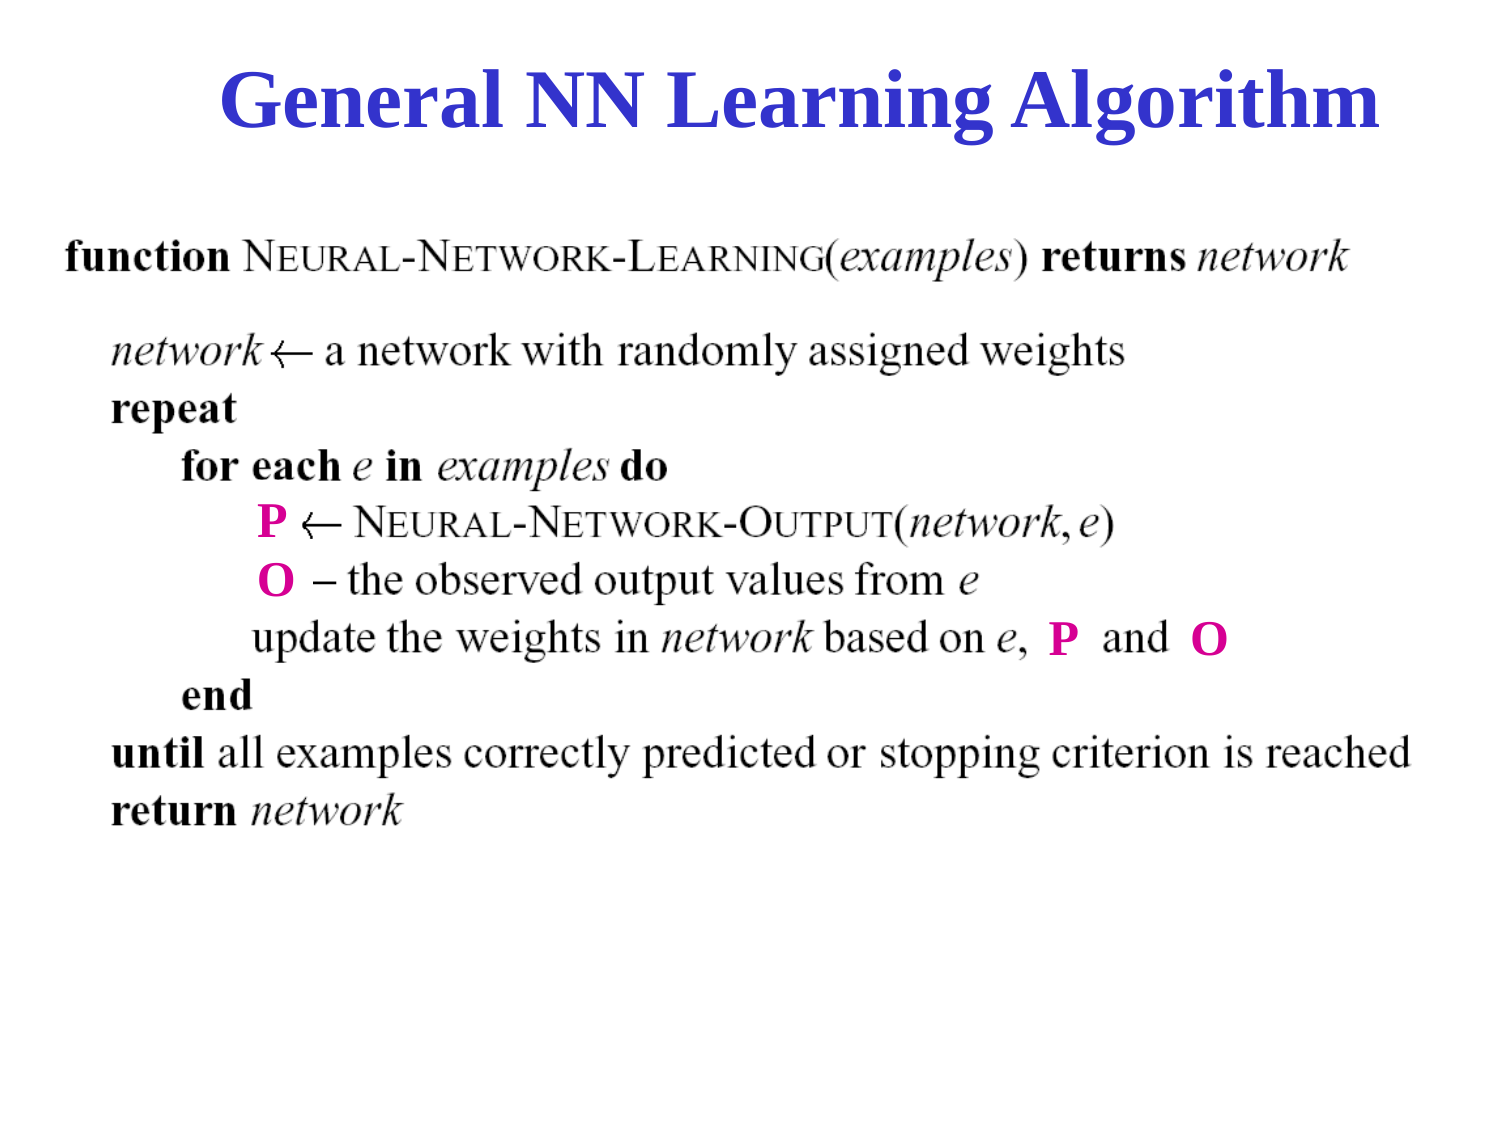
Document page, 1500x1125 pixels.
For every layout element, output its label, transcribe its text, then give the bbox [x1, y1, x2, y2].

title General NN Learning Algorithm [99, 37, 1500, 151]
picture [40, 207, 1442, 849]
